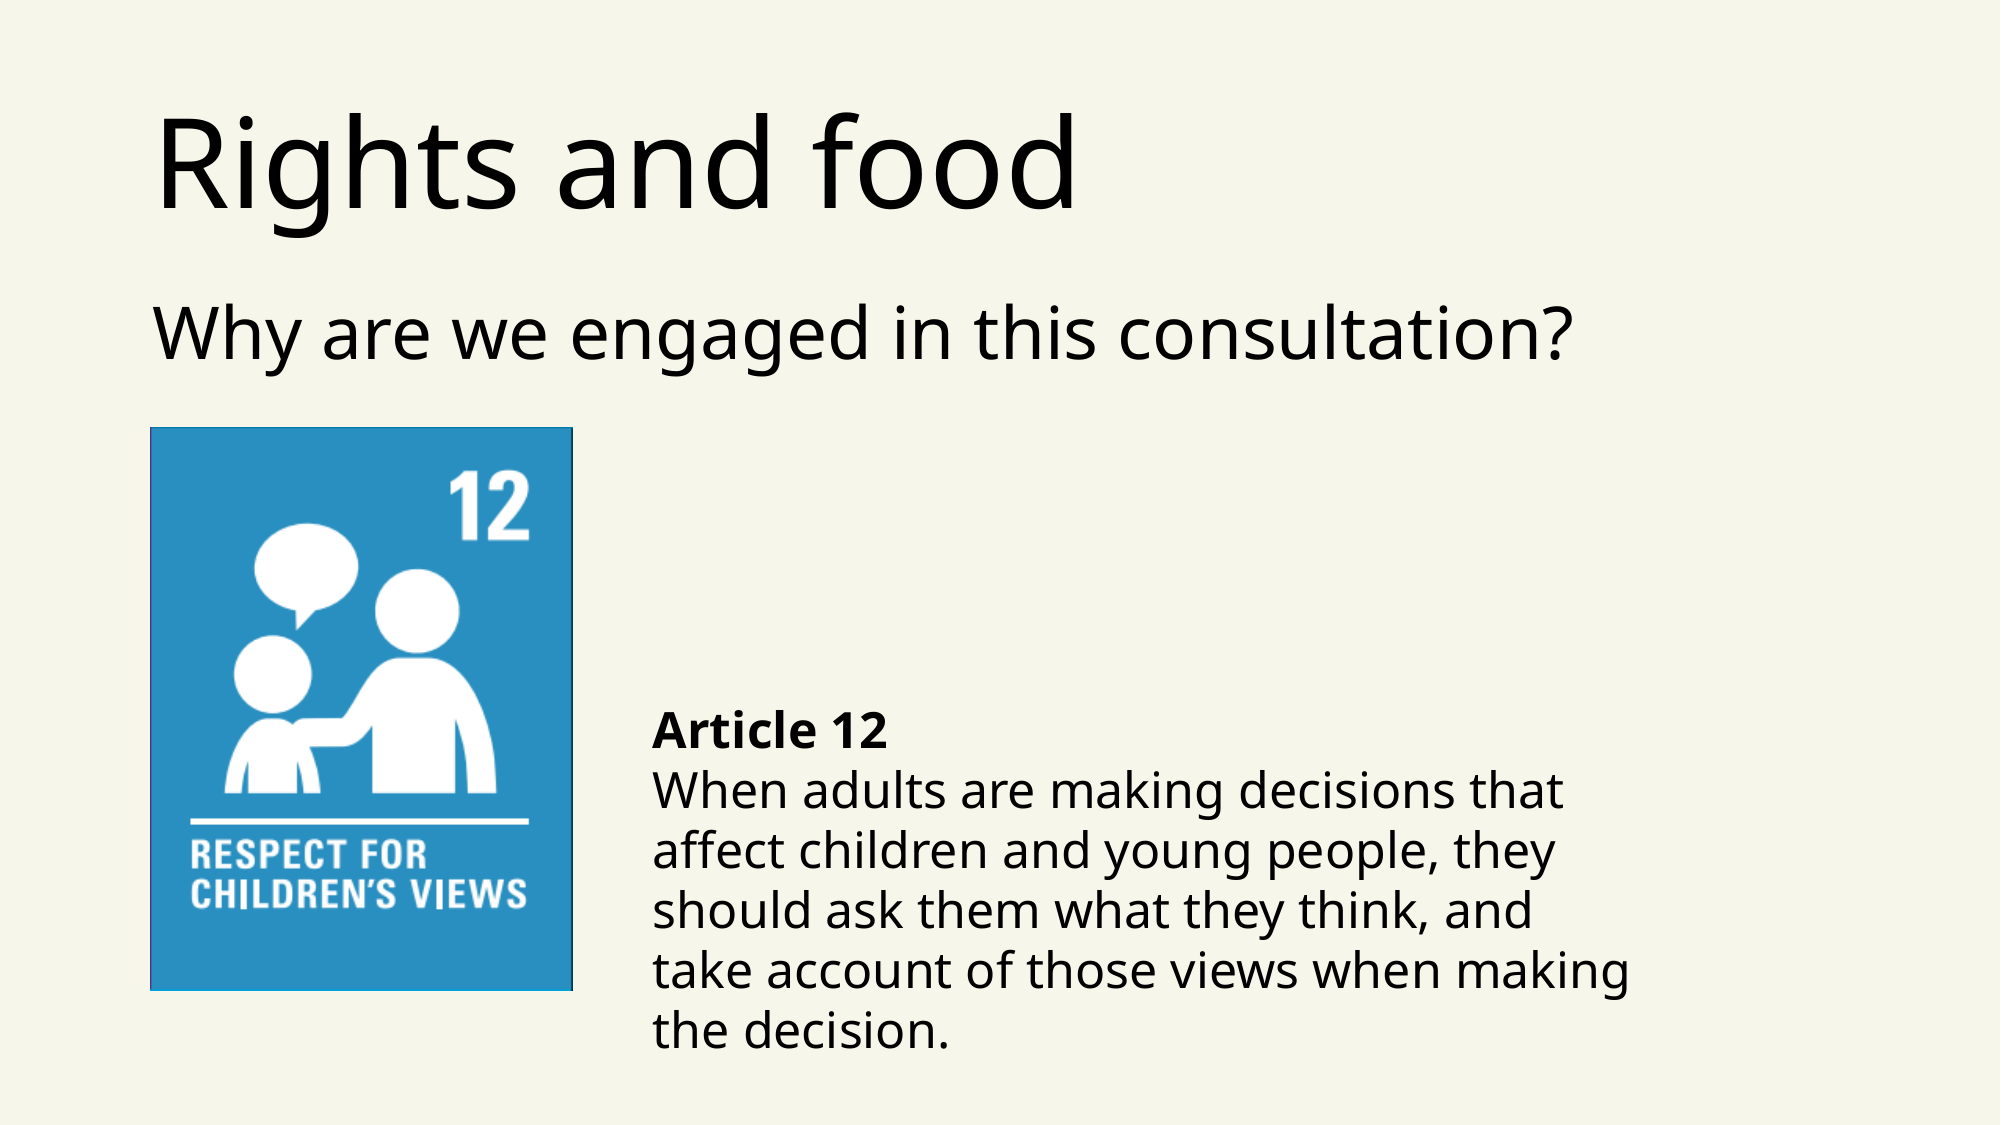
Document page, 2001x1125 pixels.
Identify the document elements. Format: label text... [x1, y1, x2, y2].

list Why are we engaged in this consultation? [137, 279, 1863, 426]
text_box Article 12 When adults are making decisions that affect children and young people, they should ask them what they think, and take account of those views when making the decision. [638, 691, 1649, 1066]
picture [150, 427, 571, 988]
title Rights and food [137, 59, 1863, 278]
